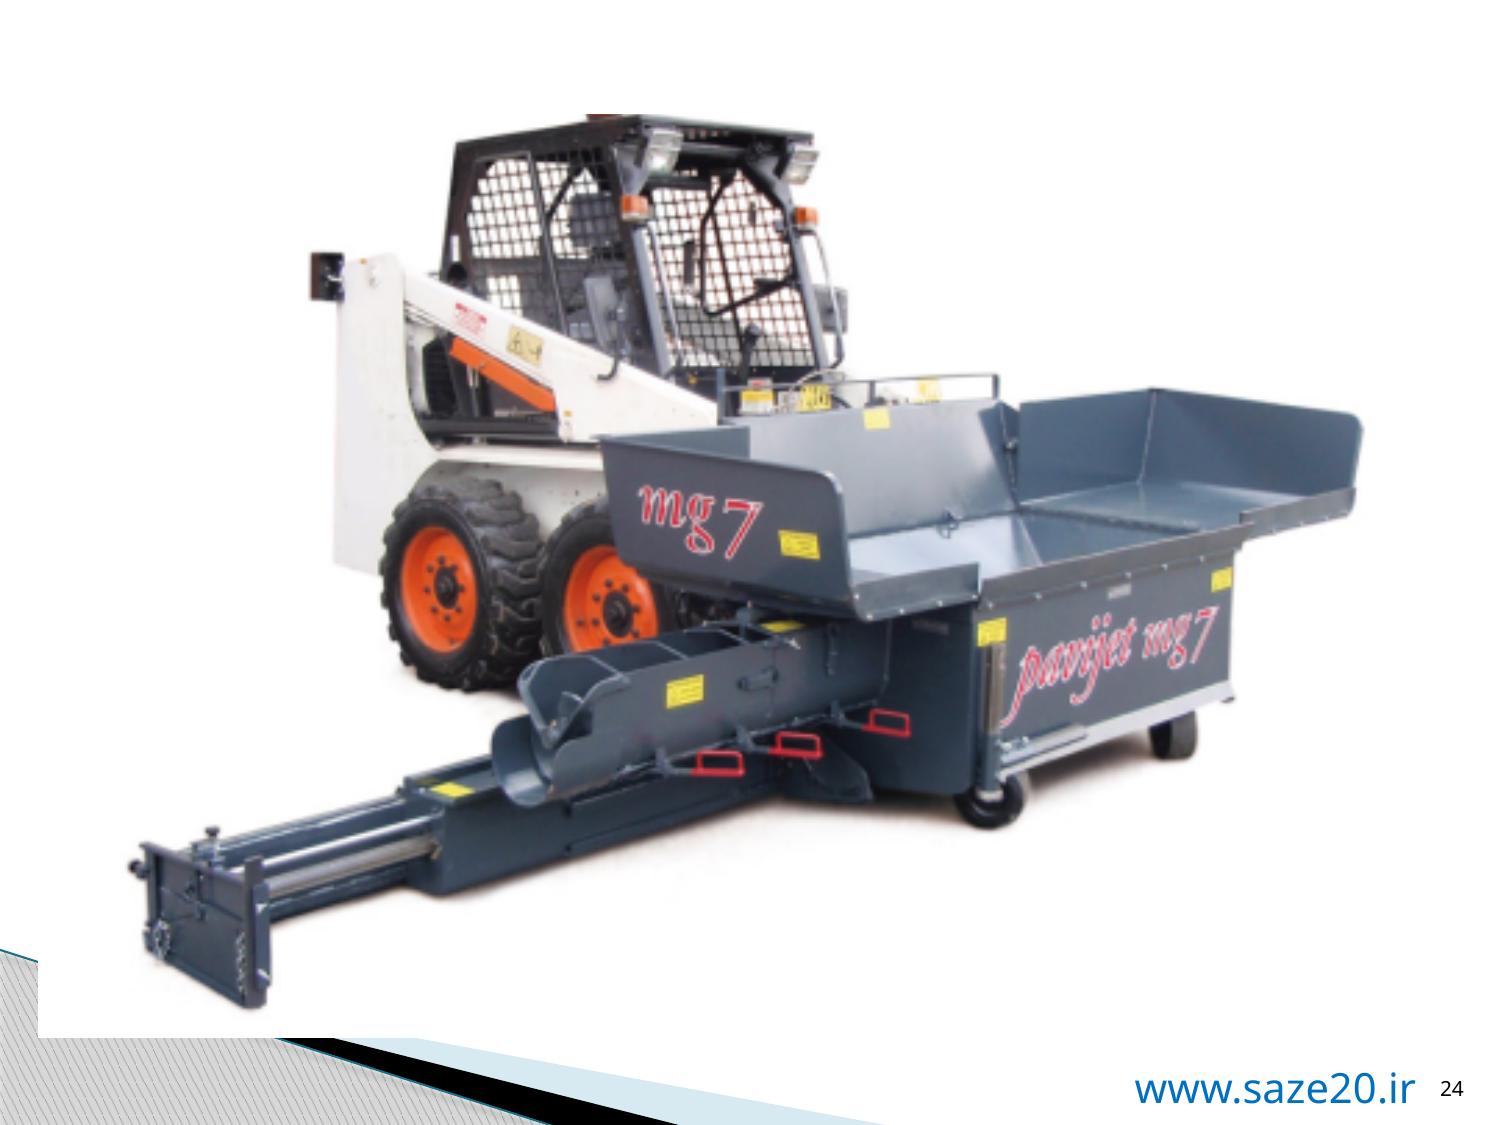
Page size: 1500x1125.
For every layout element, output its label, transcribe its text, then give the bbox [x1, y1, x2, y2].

text_box www.saze20.ir [1119, 1054, 1432, 1120]
slide_number 24 [1418, 1051, 1479, 1112]
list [37, 114, 1463, 1038]
